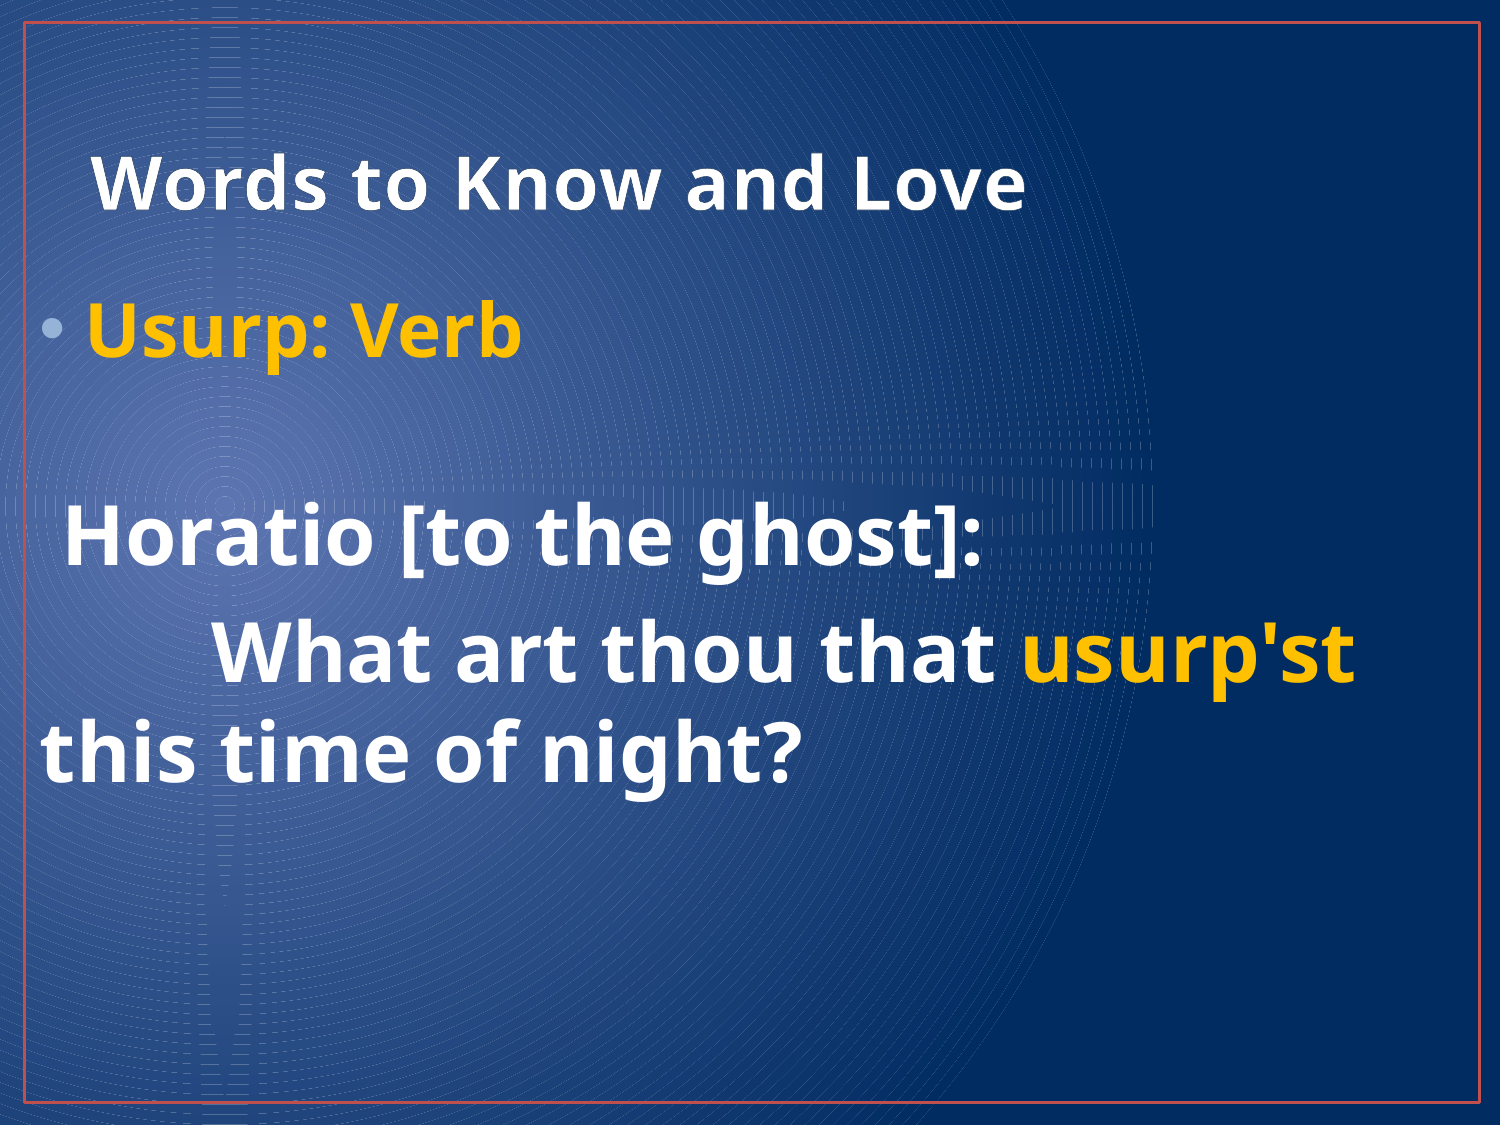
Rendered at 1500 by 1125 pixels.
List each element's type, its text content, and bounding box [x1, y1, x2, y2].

title Words to Know and Love [75, 45, 1425, 233]
list Usurp: Verb Horatio [to the ghost]: What art thou that usurp'st this time of night? [24, 275, 1463, 1080]
